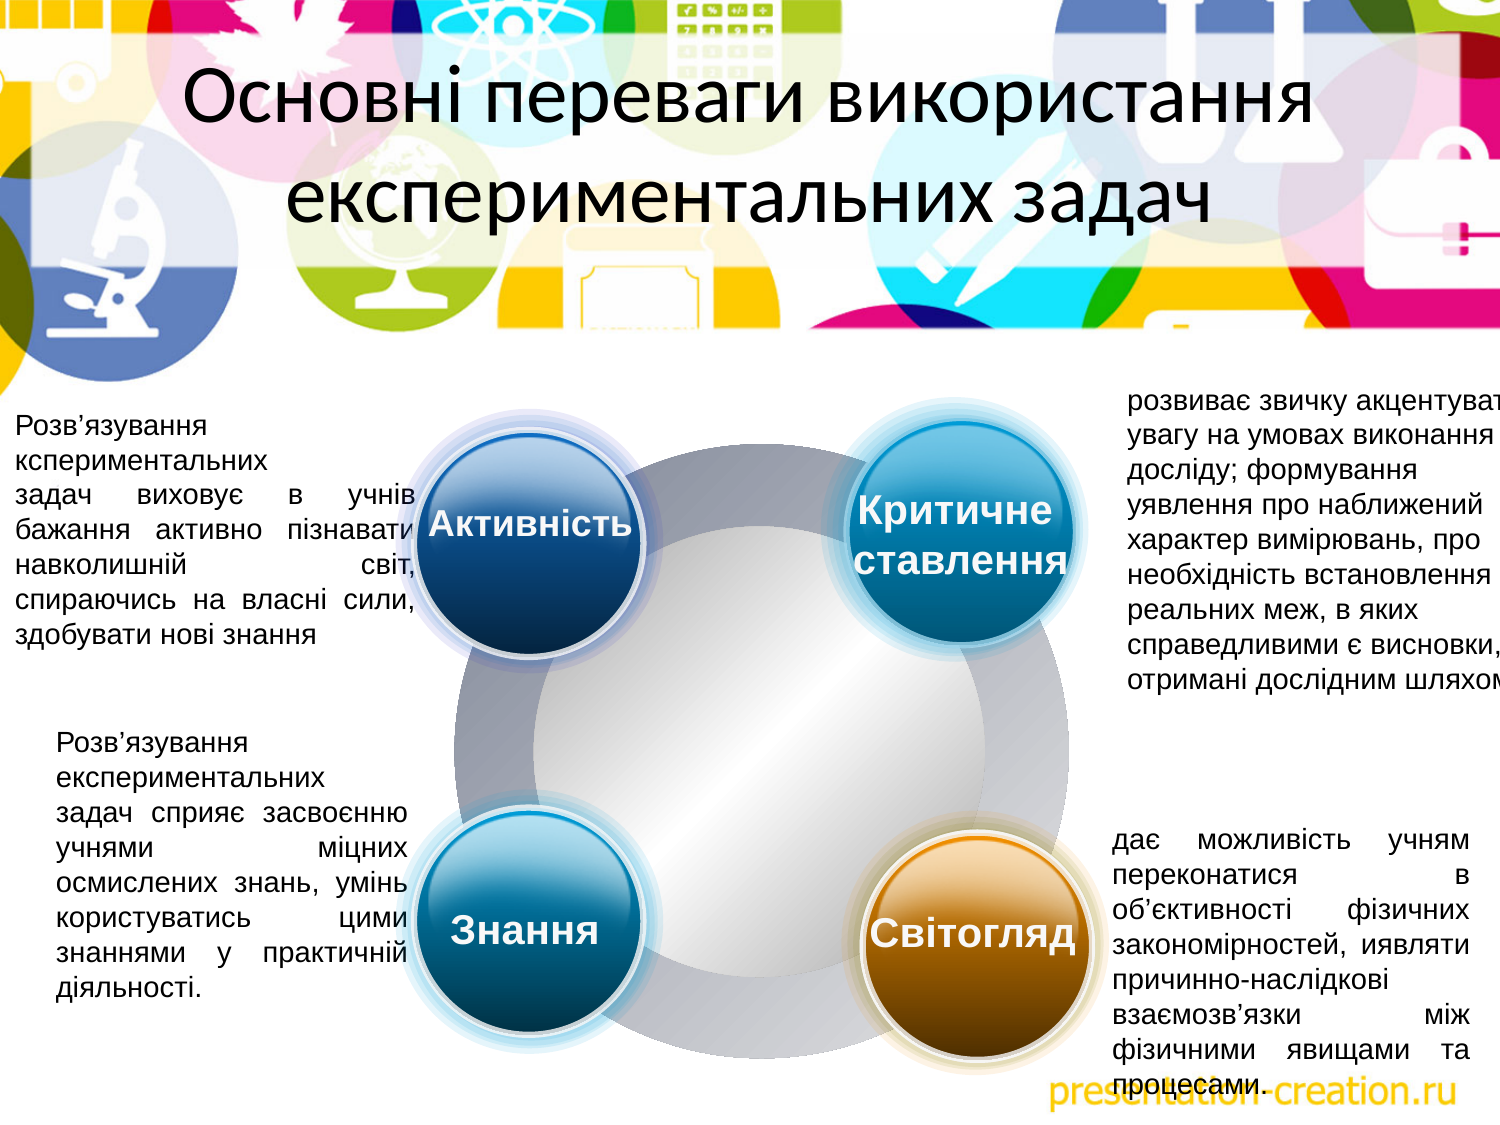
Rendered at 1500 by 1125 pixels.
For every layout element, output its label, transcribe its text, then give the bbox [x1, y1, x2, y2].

text_box Розв’язування експериментальних задач сприяє засвоєнню учнями міцних осмислених знань, умінь користуватись цими знаннями у практичній діяльності. [41, 716, 424, 1011]
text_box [395, 789, 664, 1055]
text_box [855, 822, 1098, 1061]
title Основні переваги використання експериментальних задач [74, 44, 1426, 233]
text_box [395, 408, 664, 674]
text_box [820, 396, 1089, 662]
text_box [841, 810, 1110, 1076]
text_box розвиває звичку акцентувати увагу на умовах виконання досліду; формування уявлення про наближений характер вимірювань, про необхідність встановлення реальних меж, в яких справедливими є висновки, отримані дослідним шляхом; [1112, 373, 1500, 703]
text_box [407, 419, 649, 658]
text_box [668, 444, 815, 545]
text_box [533, 526, 985, 978]
text_box [454, 682, 544, 787]
text_box дає можливість учням переконатися в об’єктивності фізичних закономірностей, иявляти причинно-наслідкові взаємозв’язки між фізичними явищами та процесами. [1097, 813, 1486, 1108]
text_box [407, 797, 649, 1036]
text_box Розв’язування кспериментальних задач виховує в учнів бажання активно пізнавати навколишній світ, спираючись на власні сили, здобувати нові знання [0, 398, 431, 658]
text_box Знання [383, 895, 390, 961]
picture [0, 0, 1500, 1125]
text_box [970, 670, 1069, 808]
text_box [668, 959, 836, 1059]
